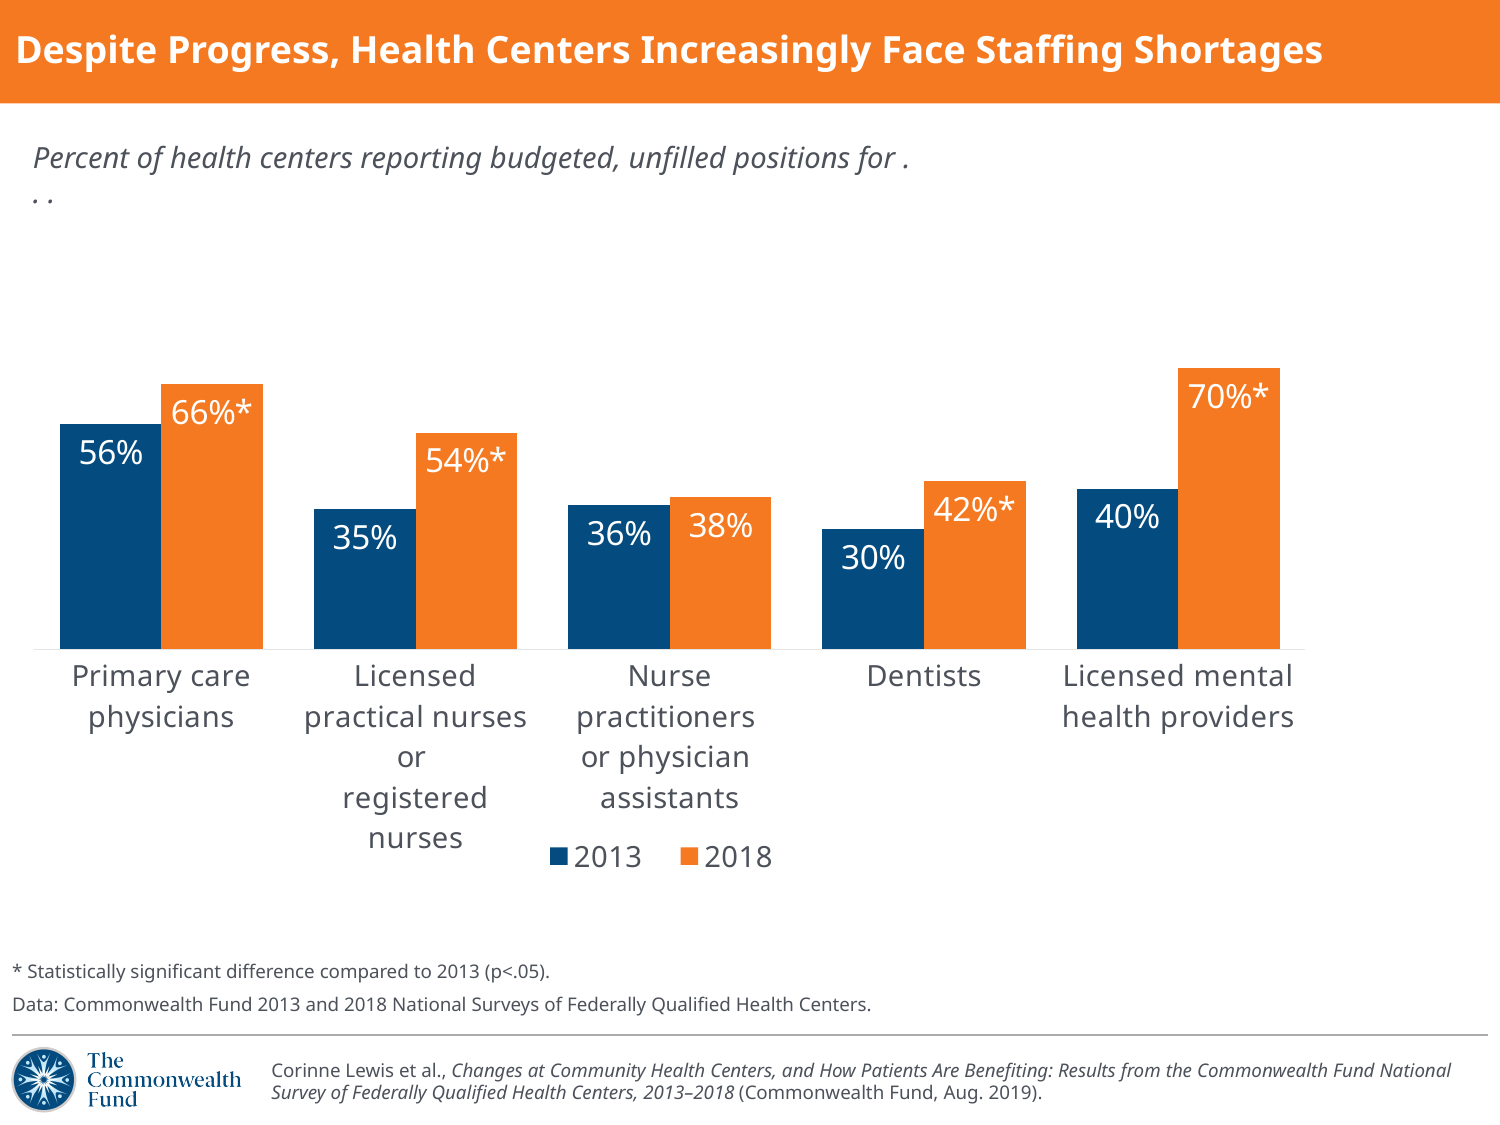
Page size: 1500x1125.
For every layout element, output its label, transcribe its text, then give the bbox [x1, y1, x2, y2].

list Corinne Lewis et al., Changes at Community Health Centers, and How Patients Are Benefiting: Results from the Commonwealth Fund National Survey of Federally Qualified Health Centers, 2013–2018 (Commonwealth Fund, Aug. 2019). [271, 1046, 1454, 1115]
chart [11, 224, 1310, 891]
picture [6, 1038, 248, 1115]
text_box Percent of health centers reporting budgeted, unfilled positions for . . . [25, 131, 926, 185]
title Despite Progress, Health Centers Increasingly Face Staffing Shortages [0, 0, 1500, 104]
list * Statistically significant difference compared to 2013 (p<.05). Data: Commonwealth Fund 2013 and 2018 National Surveys of Federally Qualified Health Centers. [11, 934, 1488, 1016]
